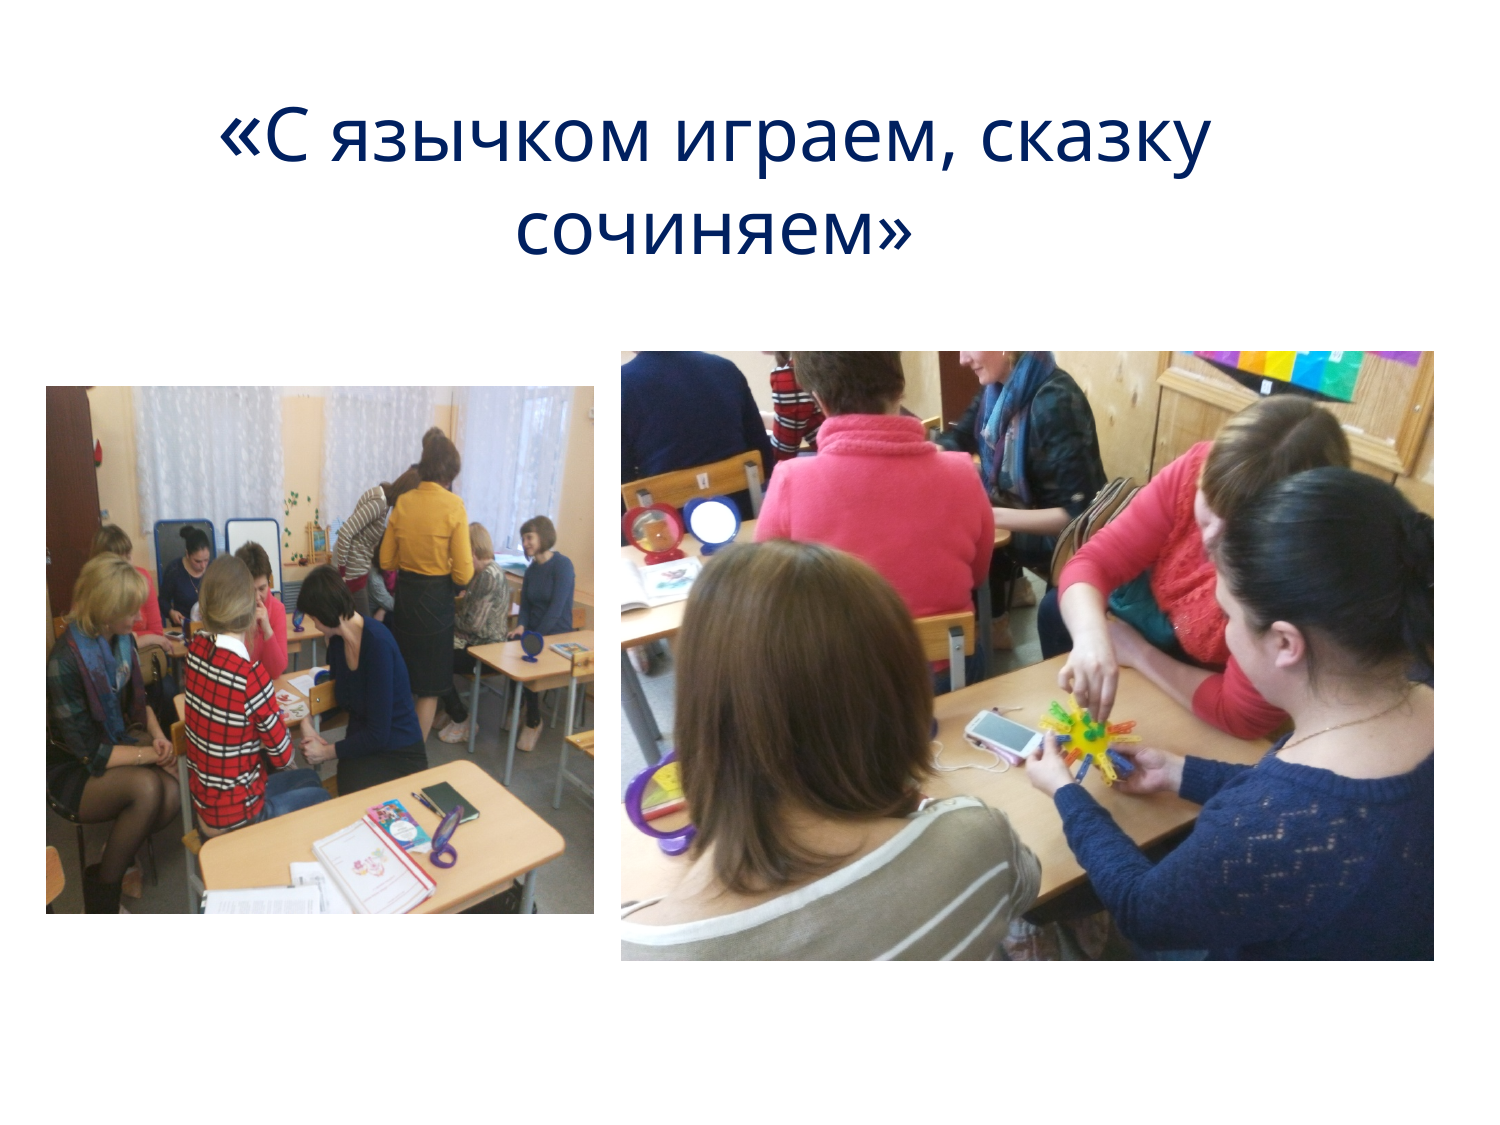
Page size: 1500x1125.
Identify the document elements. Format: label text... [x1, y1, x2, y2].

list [620, 351, 1434, 962]
title «С язычком играем, сказку сочиняем» [82, 46, 1348, 293]
picture [46, 386, 594, 915]
